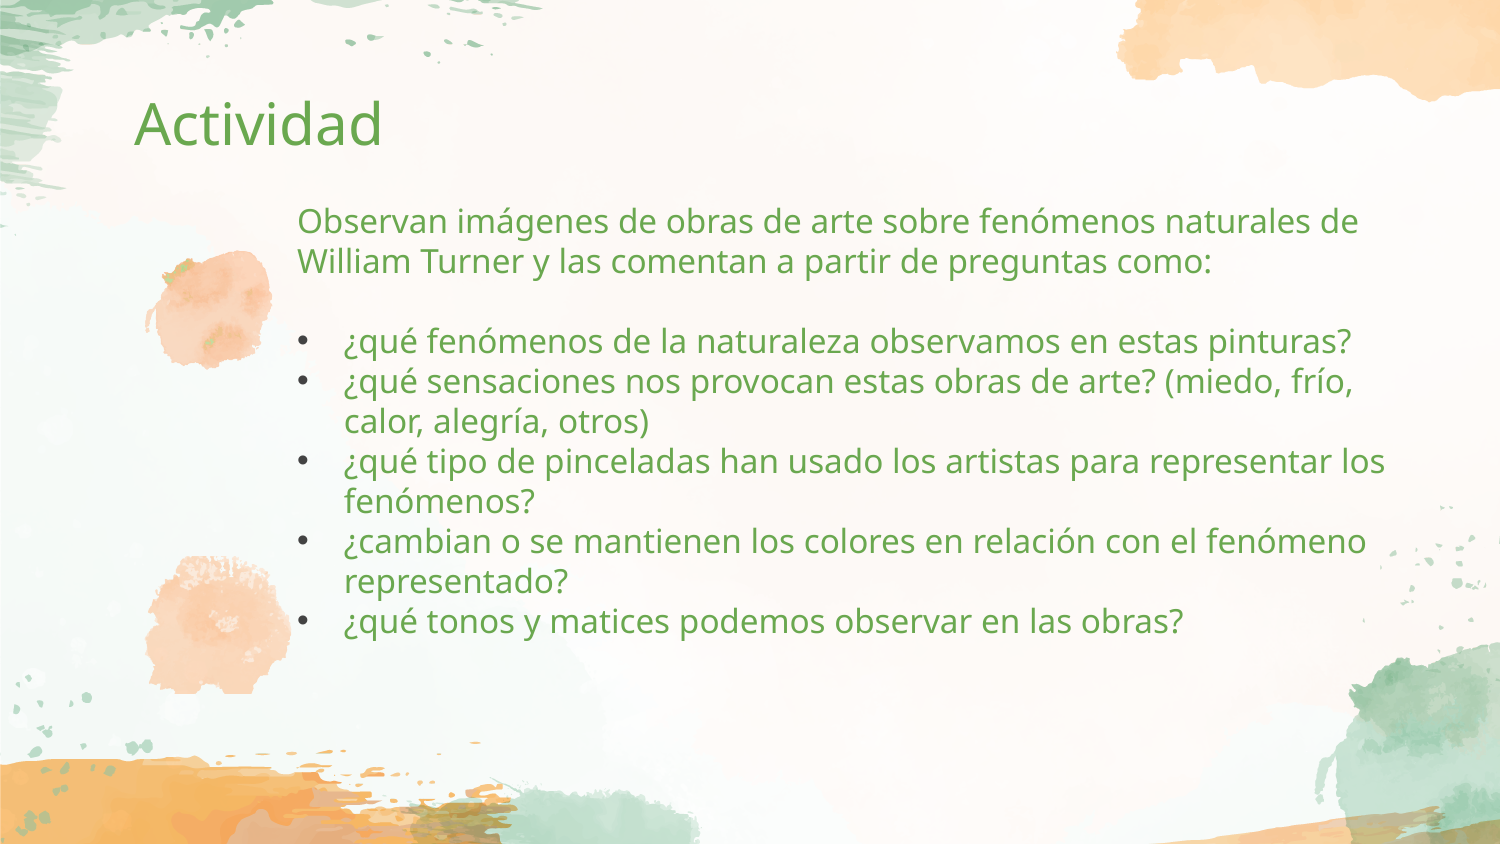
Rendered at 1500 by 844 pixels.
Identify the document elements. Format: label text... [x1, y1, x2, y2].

subtitle Observan imágenes de obras de arte sobre fenómenos naturales de William Turner y las comentan a partir de preguntas como: ¿qué fenómenos de la naturaleza observamos en estas pinturas? ¿qué sensaciones nos provocan estas obras de arte? (miedo, frío, calor, alegría, otros) ¿qué tipo de pinceladas han usado los artistas para representar los fenómenos? ¿cambian o se mantienen los colores en relación con el fenómeno representado? ¿qué tonos y matices podemos observar en las obras? [282, 185, 1432, 251]
title Actividad [119, 71, 1381, 166]
picture [0, 0, 1500, 844]
